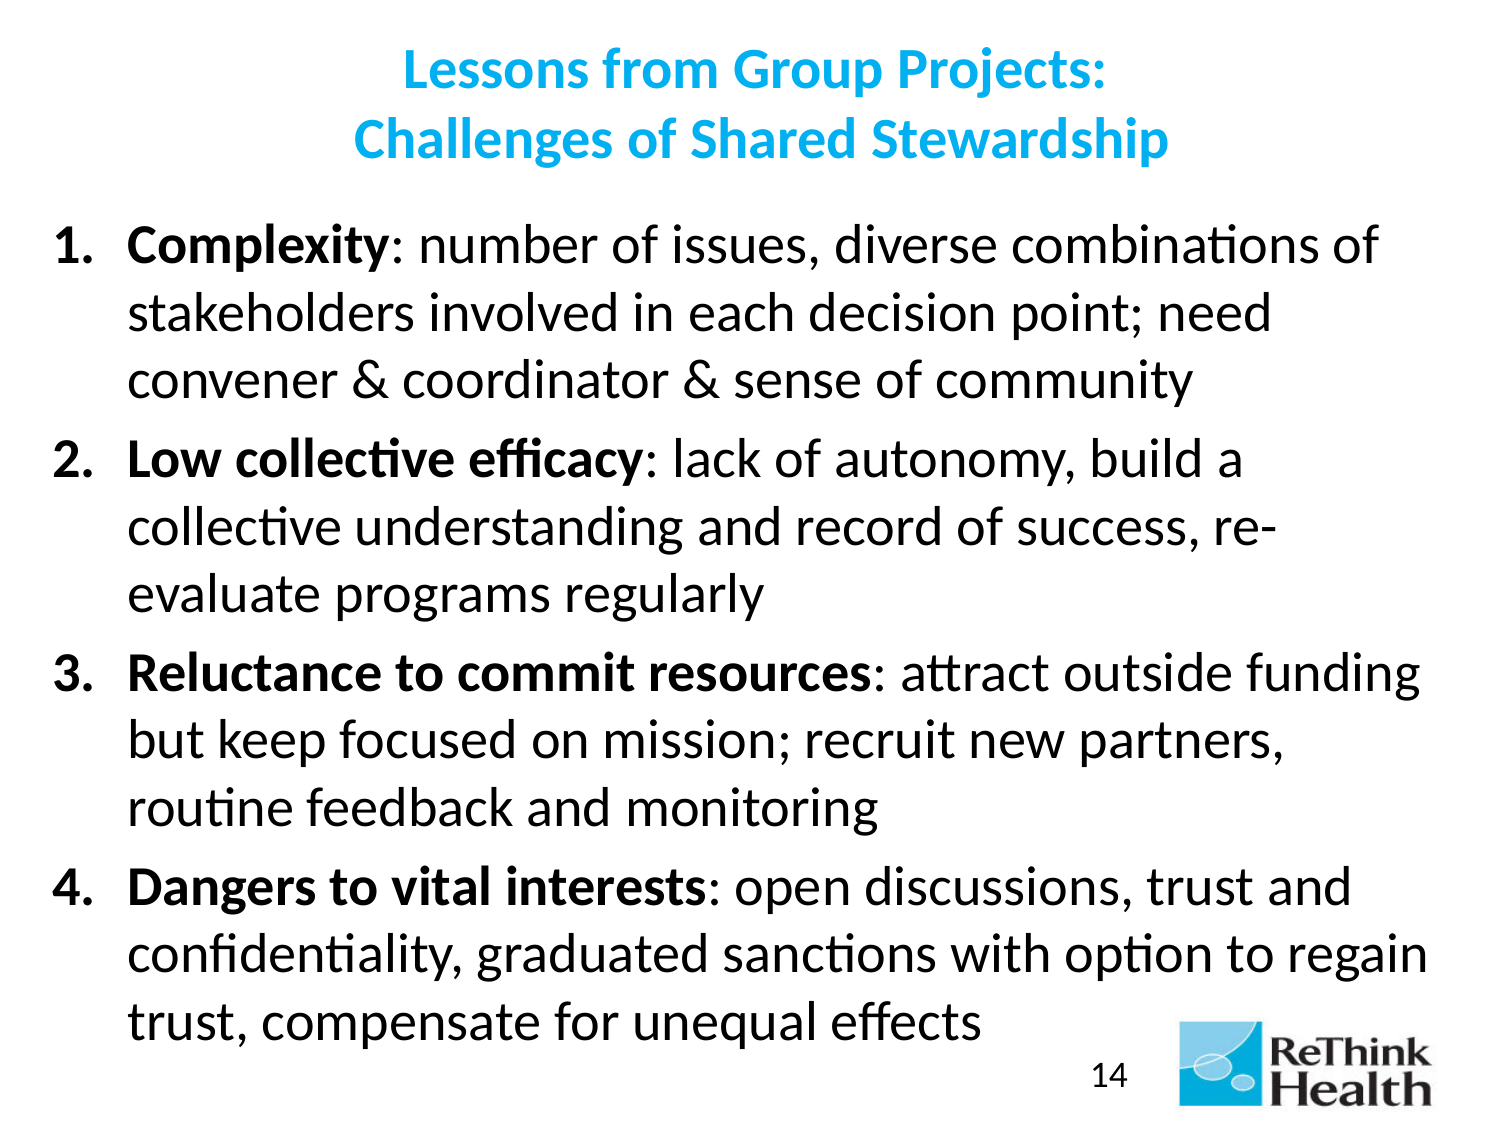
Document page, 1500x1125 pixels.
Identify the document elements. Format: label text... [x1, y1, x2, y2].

text_box 14 [1074, 1042, 1425, 1103]
title Lessons from Group Projects: Challenges of Shared Stewardship [87, 24, 1438, 175]
list Complexity: number of issues, diverse combinations of stakeholders involved in each decision point; need convener & coordinator & sense of community Low collective efficacy: lack of autonomy, build a collective understanding and record of success, re-evaluate programs regularly Reluctance to commit resources: attract outside funding but keep focused on mission; recruit new partners, routine feedback and monitoring Dangers to vital interests: open discussions, trust and confidentiality, graduated sanctions with option to regain trust, compensate for unequal effects [37, 200, 1463, 1050]
picture [1175, 1050, 1438, 1113]
